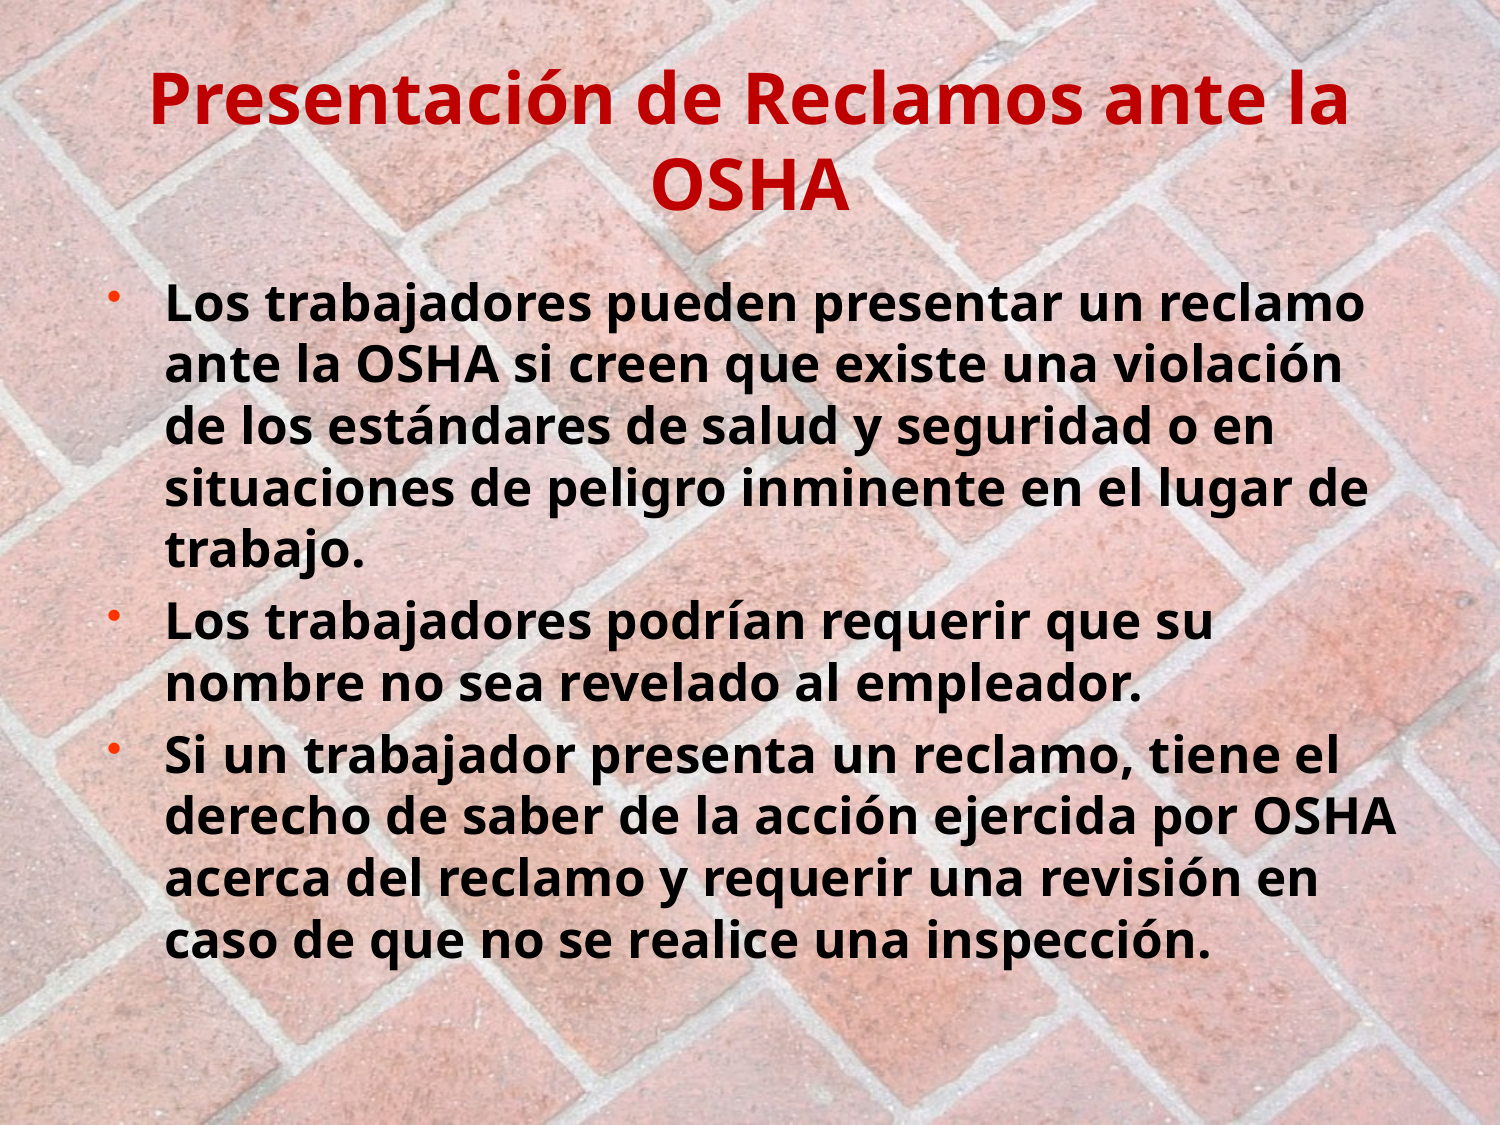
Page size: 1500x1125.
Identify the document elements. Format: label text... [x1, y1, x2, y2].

title Presentación de Reclamos ante la OSHA [75, 45, 1425, 233]
list Los trabajadores pueden presentar un reclamo ante la OSHA si creen que existe una violación de los estándares de salud y seguridad o en situaciones de peligro inminente en el lugar de trabajo. Los trabajadores podrían requerir que su nombre no sea revelado al empleador. Si un trabajador presenta un reclamo, tiene el derecho de saber de la acción ejercida por OSHA acerca del reclamo y requerir una revisión en caso de que no se realice una inspección. [75, 262, 1425, 1035]
